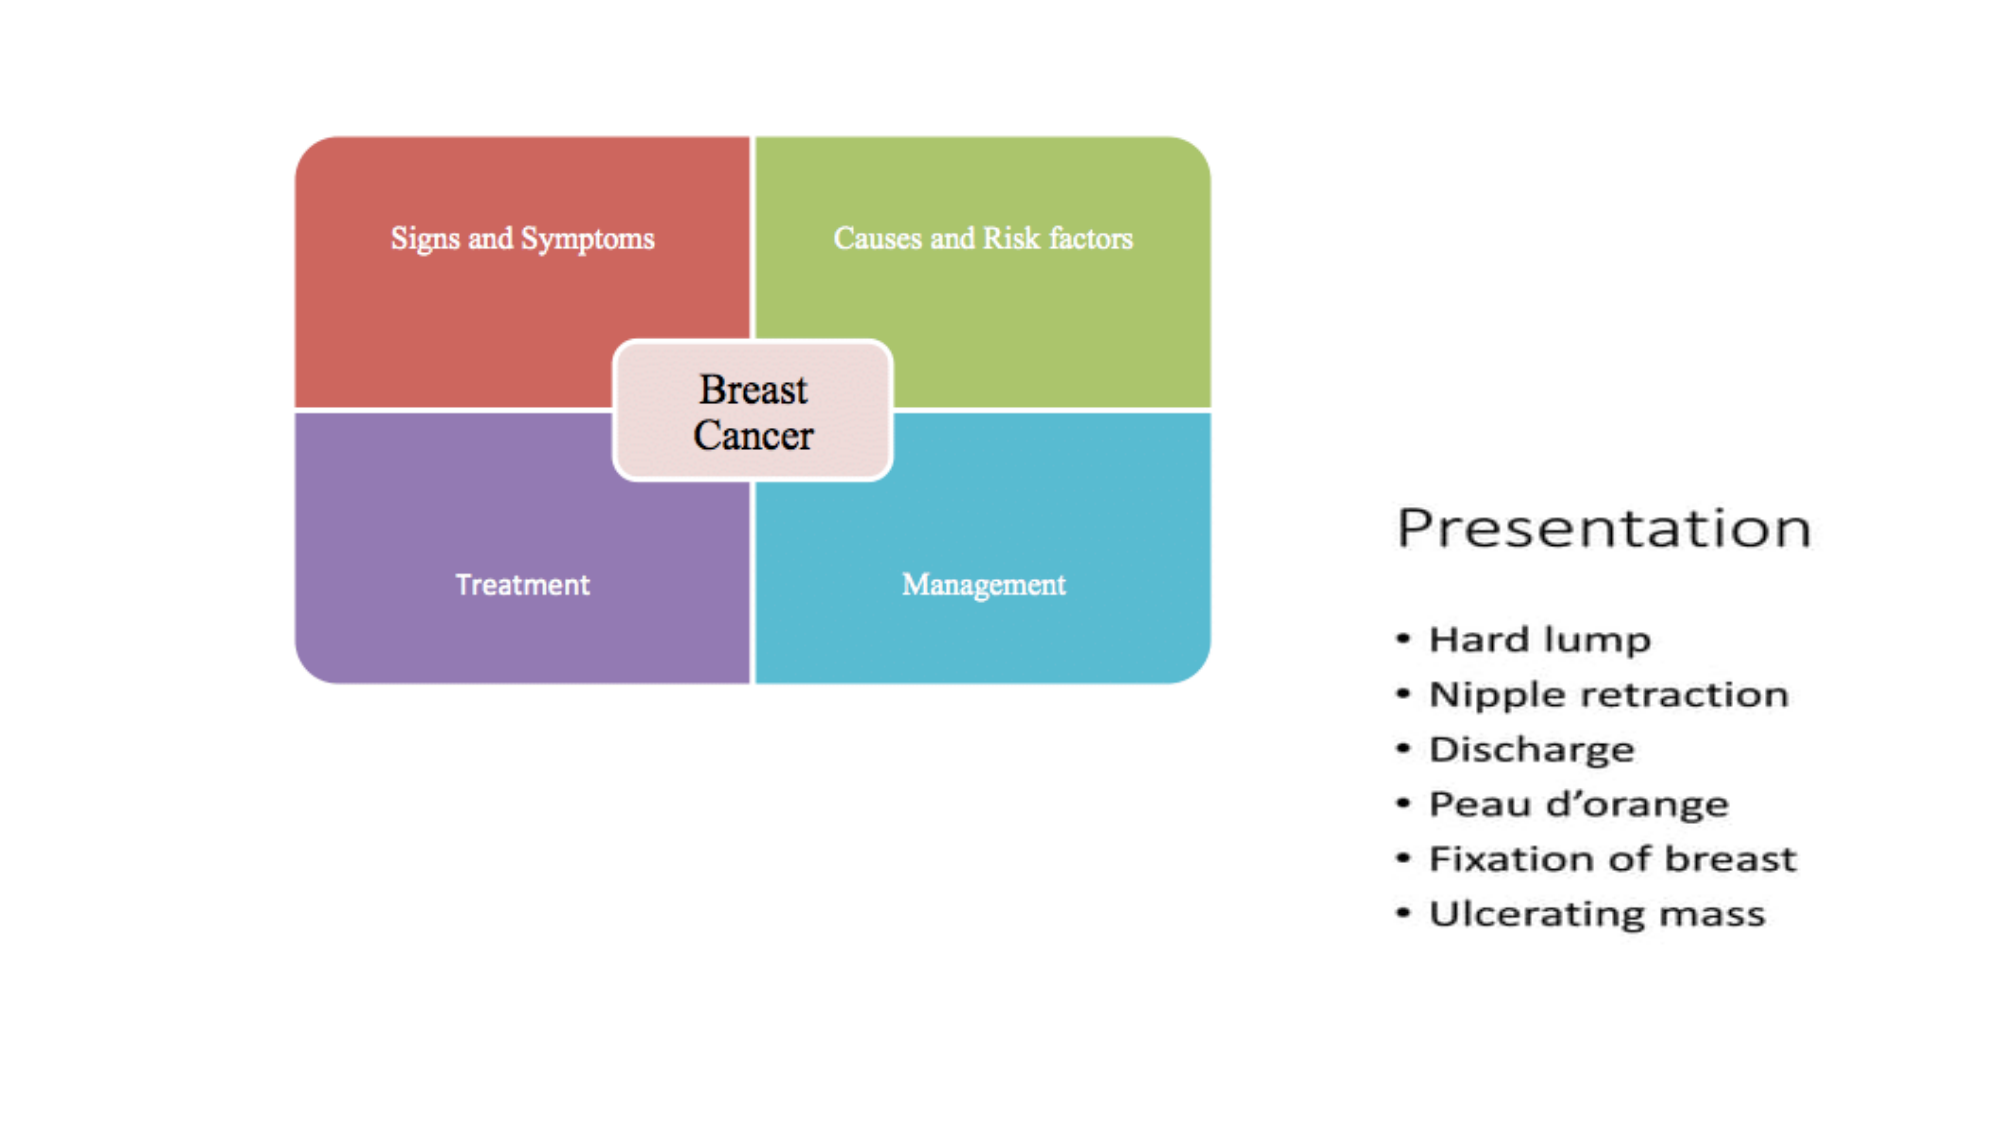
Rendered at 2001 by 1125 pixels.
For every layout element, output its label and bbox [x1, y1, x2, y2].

list [1320, 459, 2000, 960]
picture [270, 121, 1235, 710]
